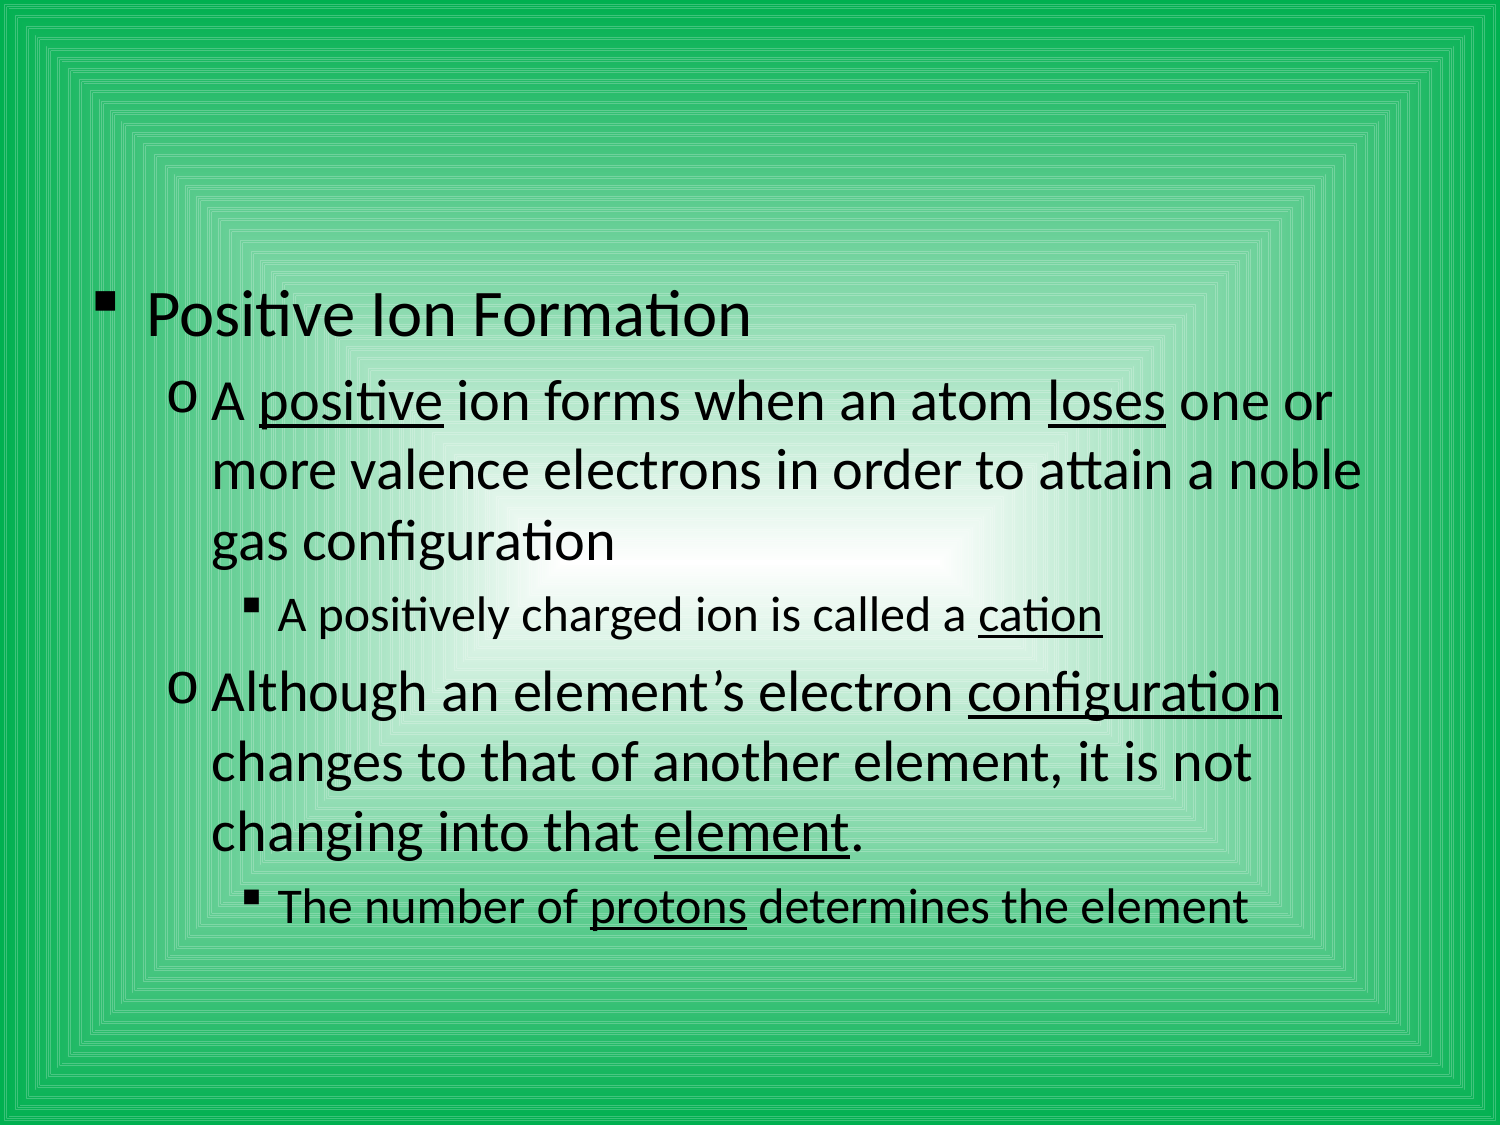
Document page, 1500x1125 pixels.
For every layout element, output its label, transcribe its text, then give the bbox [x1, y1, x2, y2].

list Positive Ion Formation A positive ion forms when an atom loses one or more valence electrons in order to attain a noble gas configuration A positively charged ion is called a cation Although an element’s electron configuration changes to that of another element, it is not changing into that element. The number of protons determines the element [75, 262, 1425, 1005]
